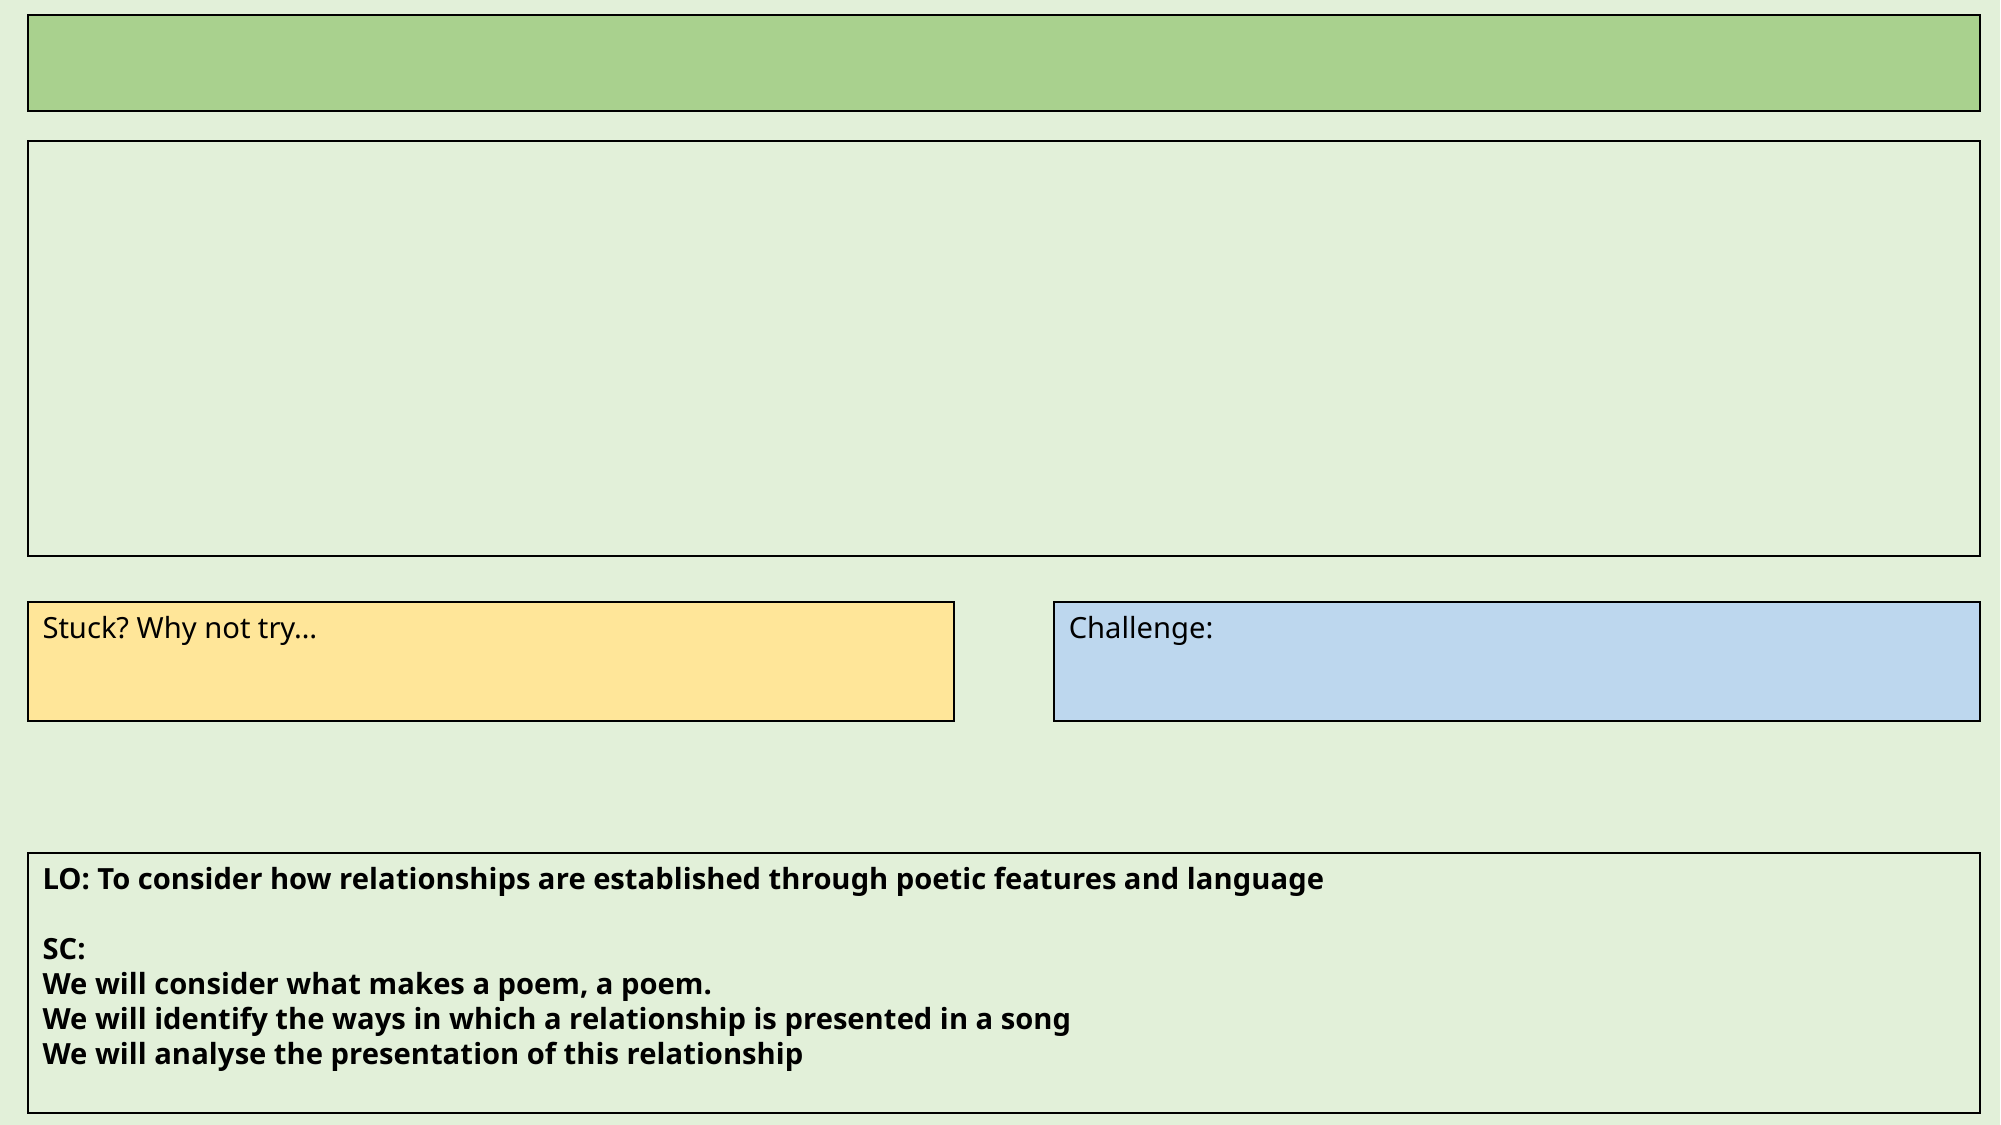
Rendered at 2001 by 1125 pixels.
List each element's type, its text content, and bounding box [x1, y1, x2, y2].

text_box [27, 14, 1981, 112]
text_box [27, 140, 1981, 557]
text_box Challenge: [1053, 601, 1981, 722]
text_box LO: To consider how relationships are established through poetic features and language SC: We will consider what makes a poem, a poem. We will identify the ways in which a relationship is presented in a song We will analyse the presentation of this relationship [27, 852, 1981, 1114]
text_box Stuck? Why not try… [27, 601, 955, 722]
